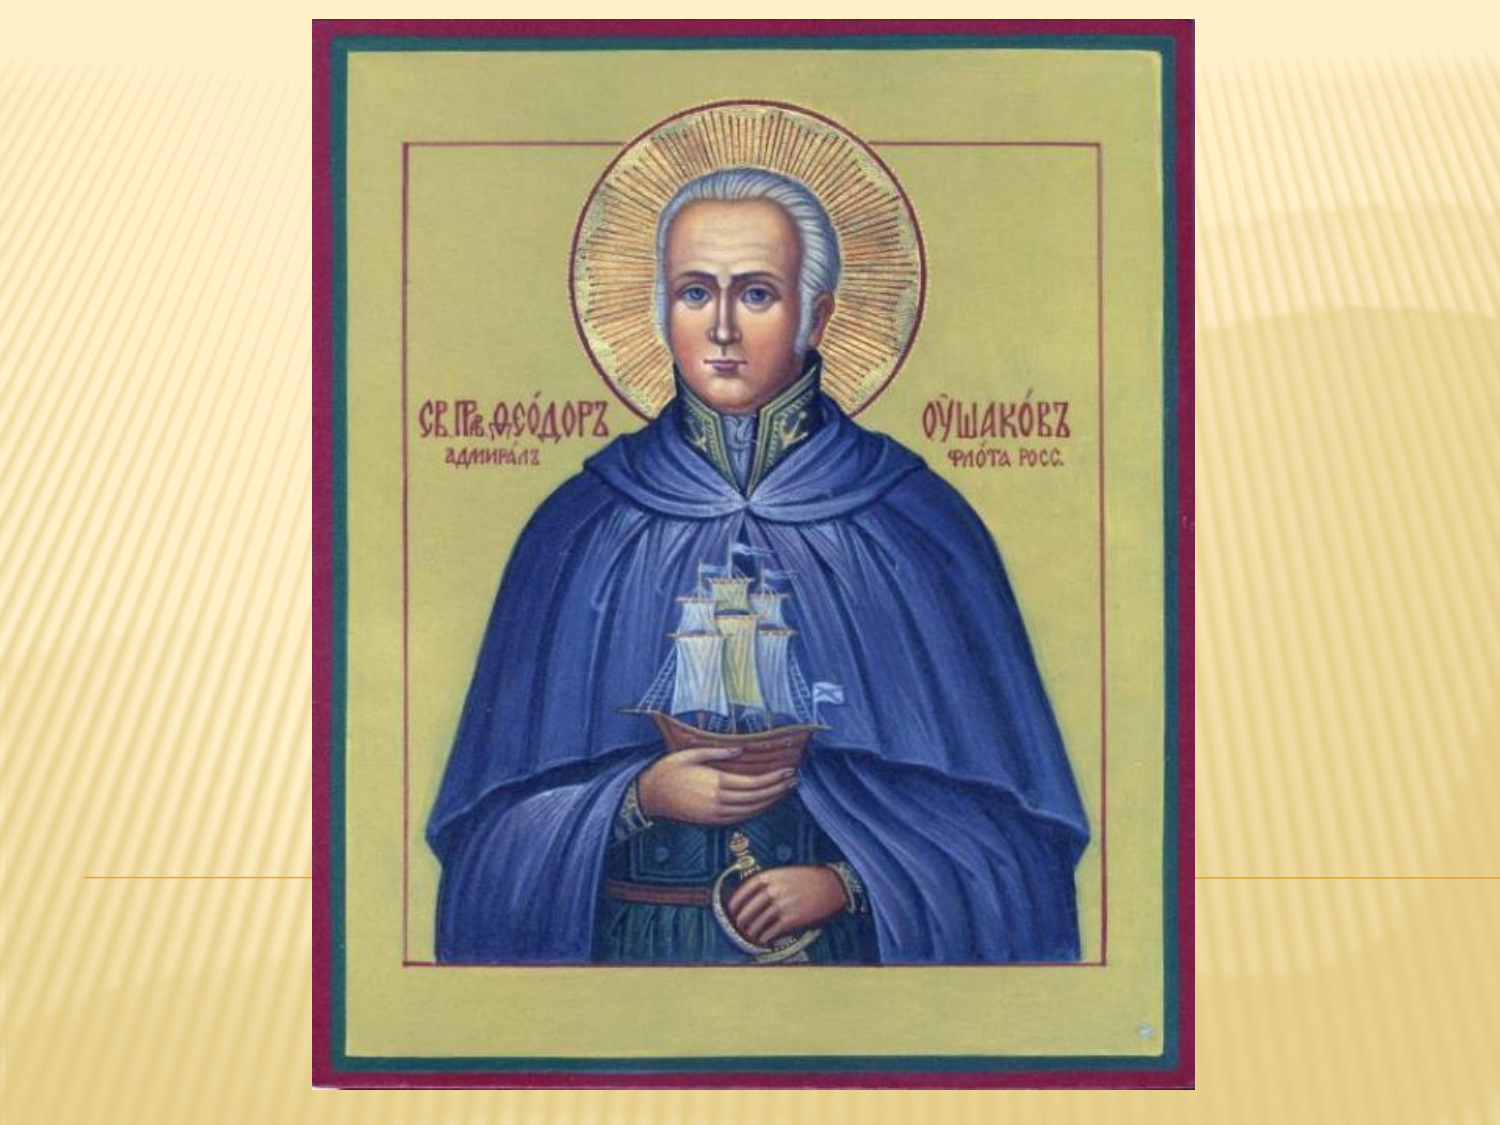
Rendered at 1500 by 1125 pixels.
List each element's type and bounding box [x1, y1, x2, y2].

picture [312, 18, 1195, 1090]
